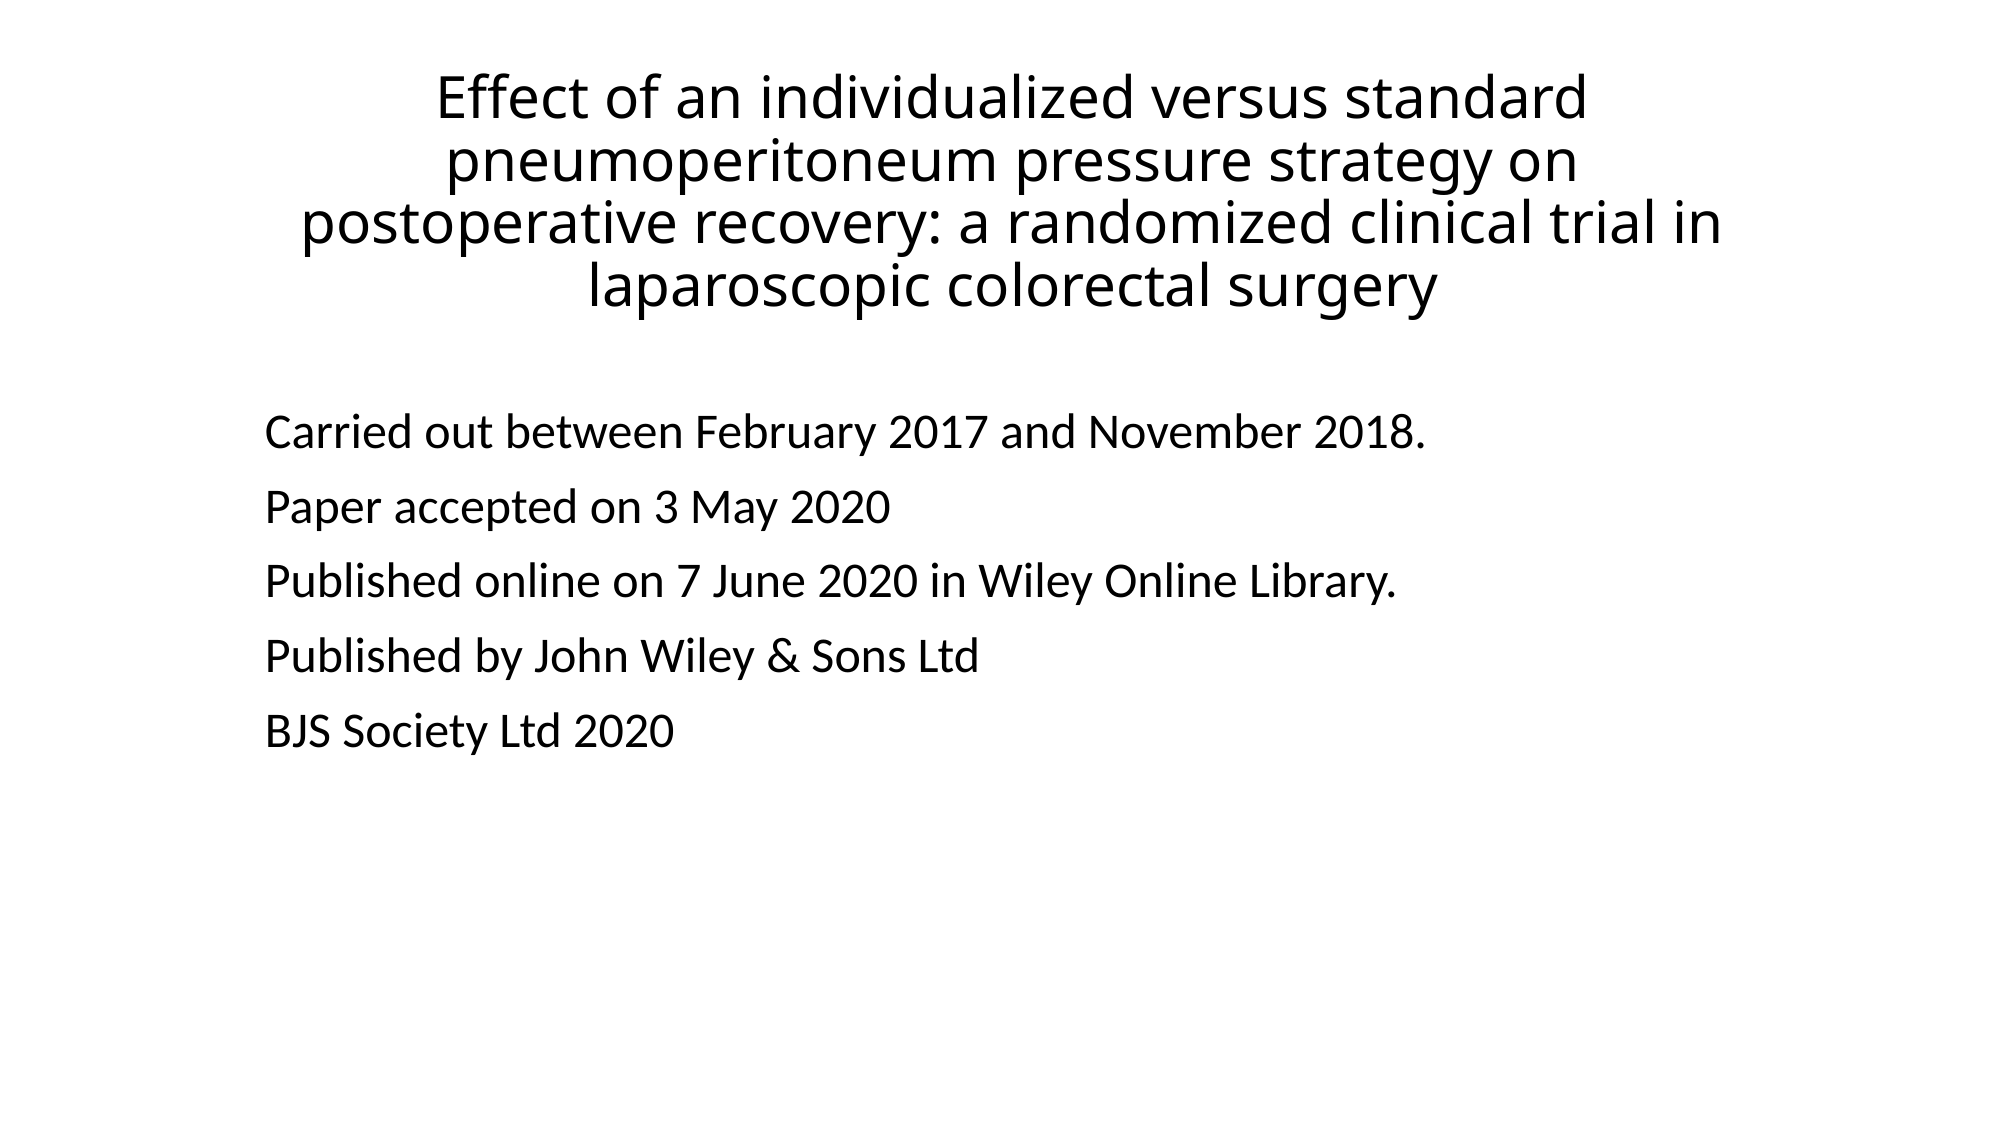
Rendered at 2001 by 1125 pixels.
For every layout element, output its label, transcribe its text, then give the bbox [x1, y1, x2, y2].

subtitle Carried out between February 2017 and November 2018. Paper accepted on 3 May 2020 Published online on 7 June 2020 in Wiley Online Library. Published by John Wiley & Sons Ltd BJS Society Ltd 2020 [249, 397, 1845, 1125]
title Effect of an individualized versus standard pneumoperitoneum pressure strategy on postoperative recovery: a randomized clinical trial in laparoscopic colorectal surgery [262, 0, 1763, 327]
